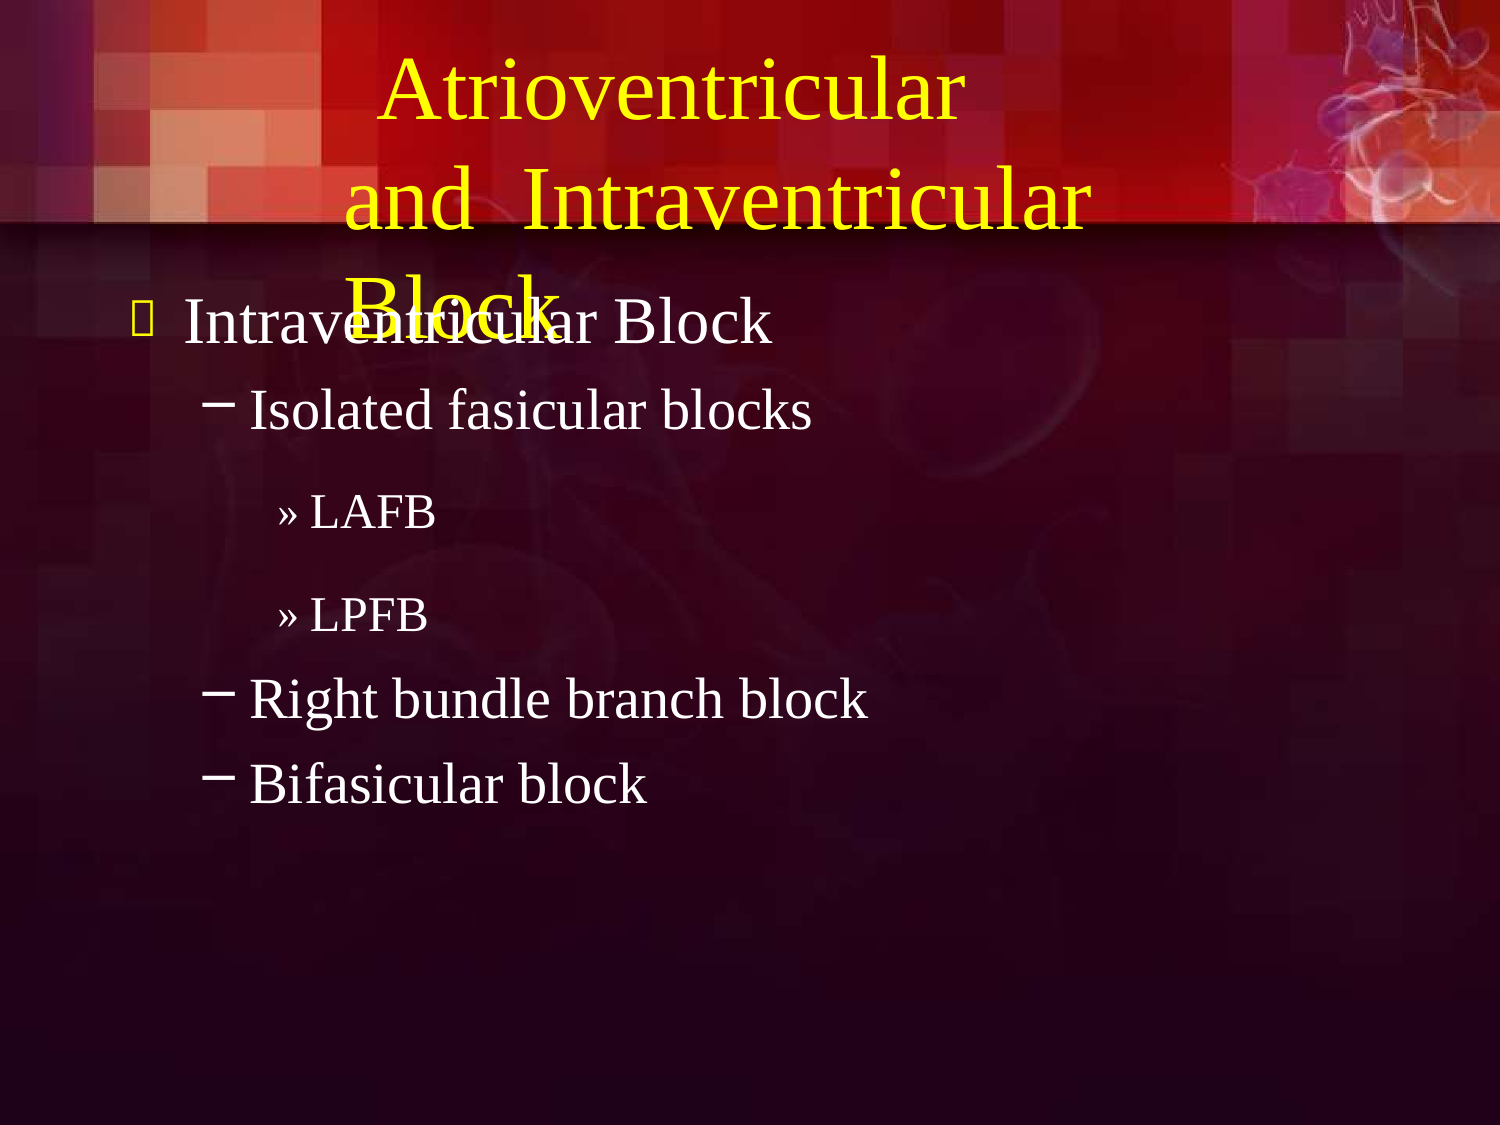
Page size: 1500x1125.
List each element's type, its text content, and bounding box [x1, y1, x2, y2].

title Atrioventricular and Intraventricular Block [341, 25, 1157, 358]
picture [0, 0, 1500, 1125]
text_box Intraventricular Block Isolated fasicular blocks » LAFB » LPFB Right bundle branch block Bifasicular block [123, 257, 874, 816]
